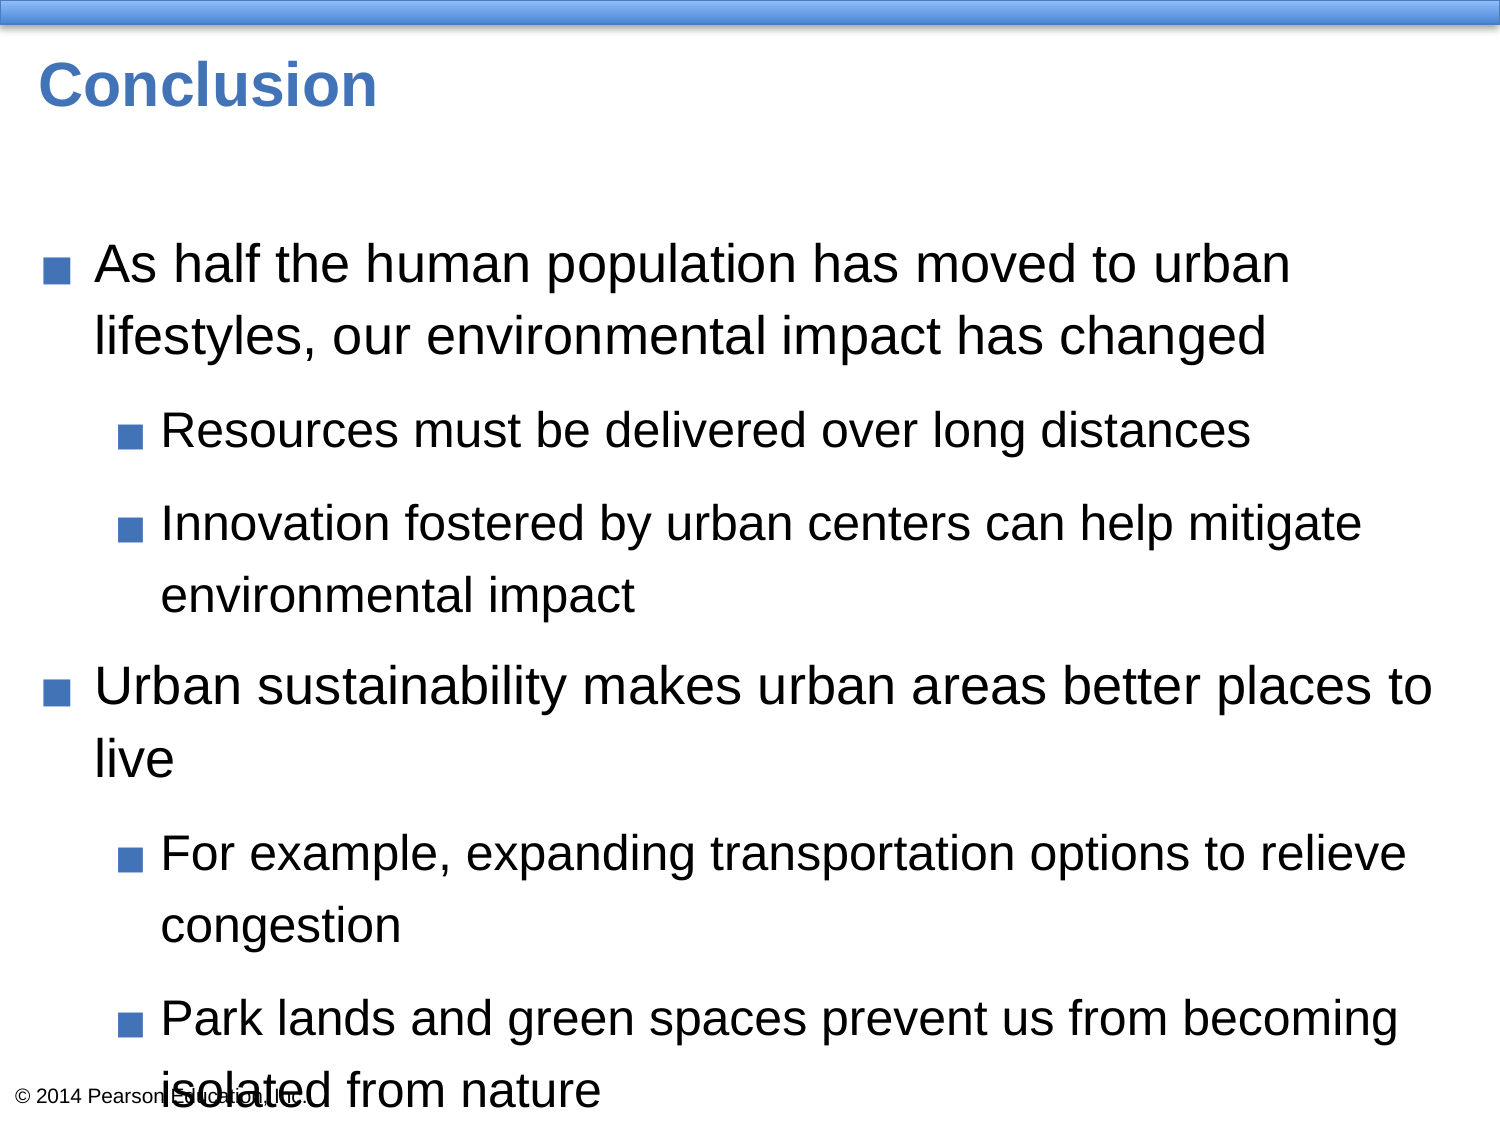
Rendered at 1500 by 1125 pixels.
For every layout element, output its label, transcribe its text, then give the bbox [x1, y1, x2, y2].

list As half the human population has moved to urban lifestyles, our environmental impact has changed Resources must be delivered over long distances Innovation fostered by urban centers can help mitigate environmental impact Urban sustainability makes urban areas better places to live For example, expanding transportation options to relieve congestion Park lands and green spaces prevent us from becoming isolated from nature American cities are becoming more livable [23, 213, 1476, 1075]
title Conclusion [23, 36, 1476, 213]
